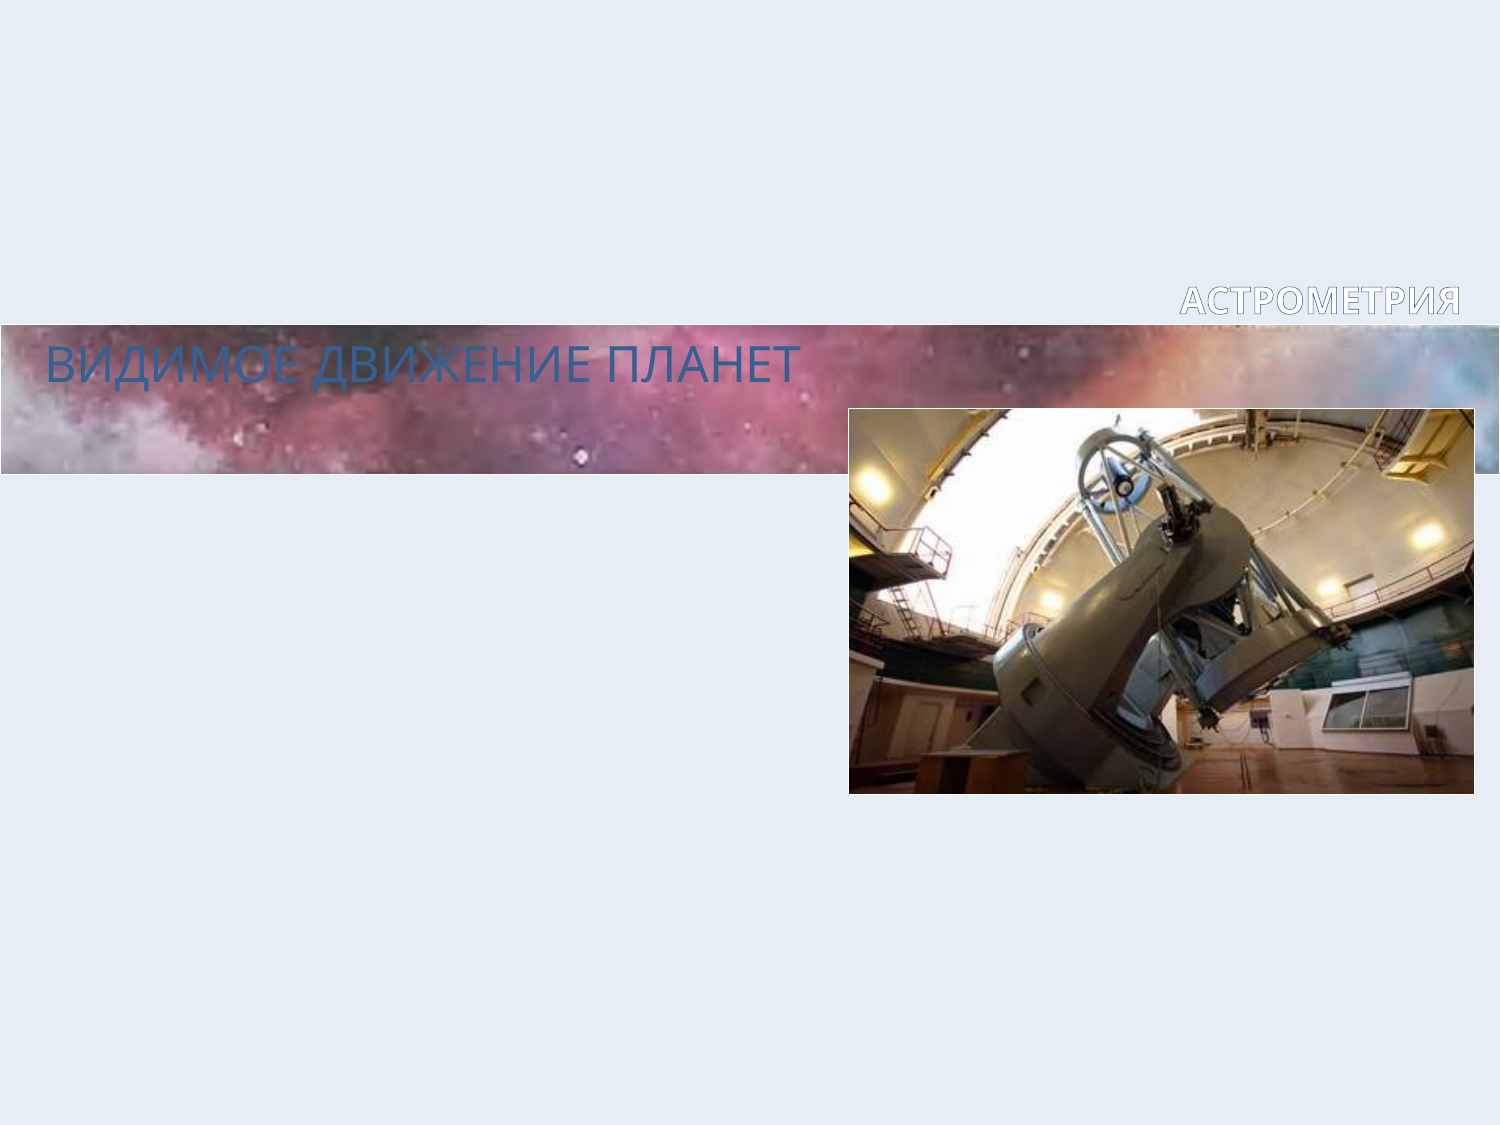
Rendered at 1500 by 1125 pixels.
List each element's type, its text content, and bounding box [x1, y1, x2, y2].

title АСТРОМЕТРИЯ [195, 253, 1477, 323]
picture [0, 324, 1500, 795]
